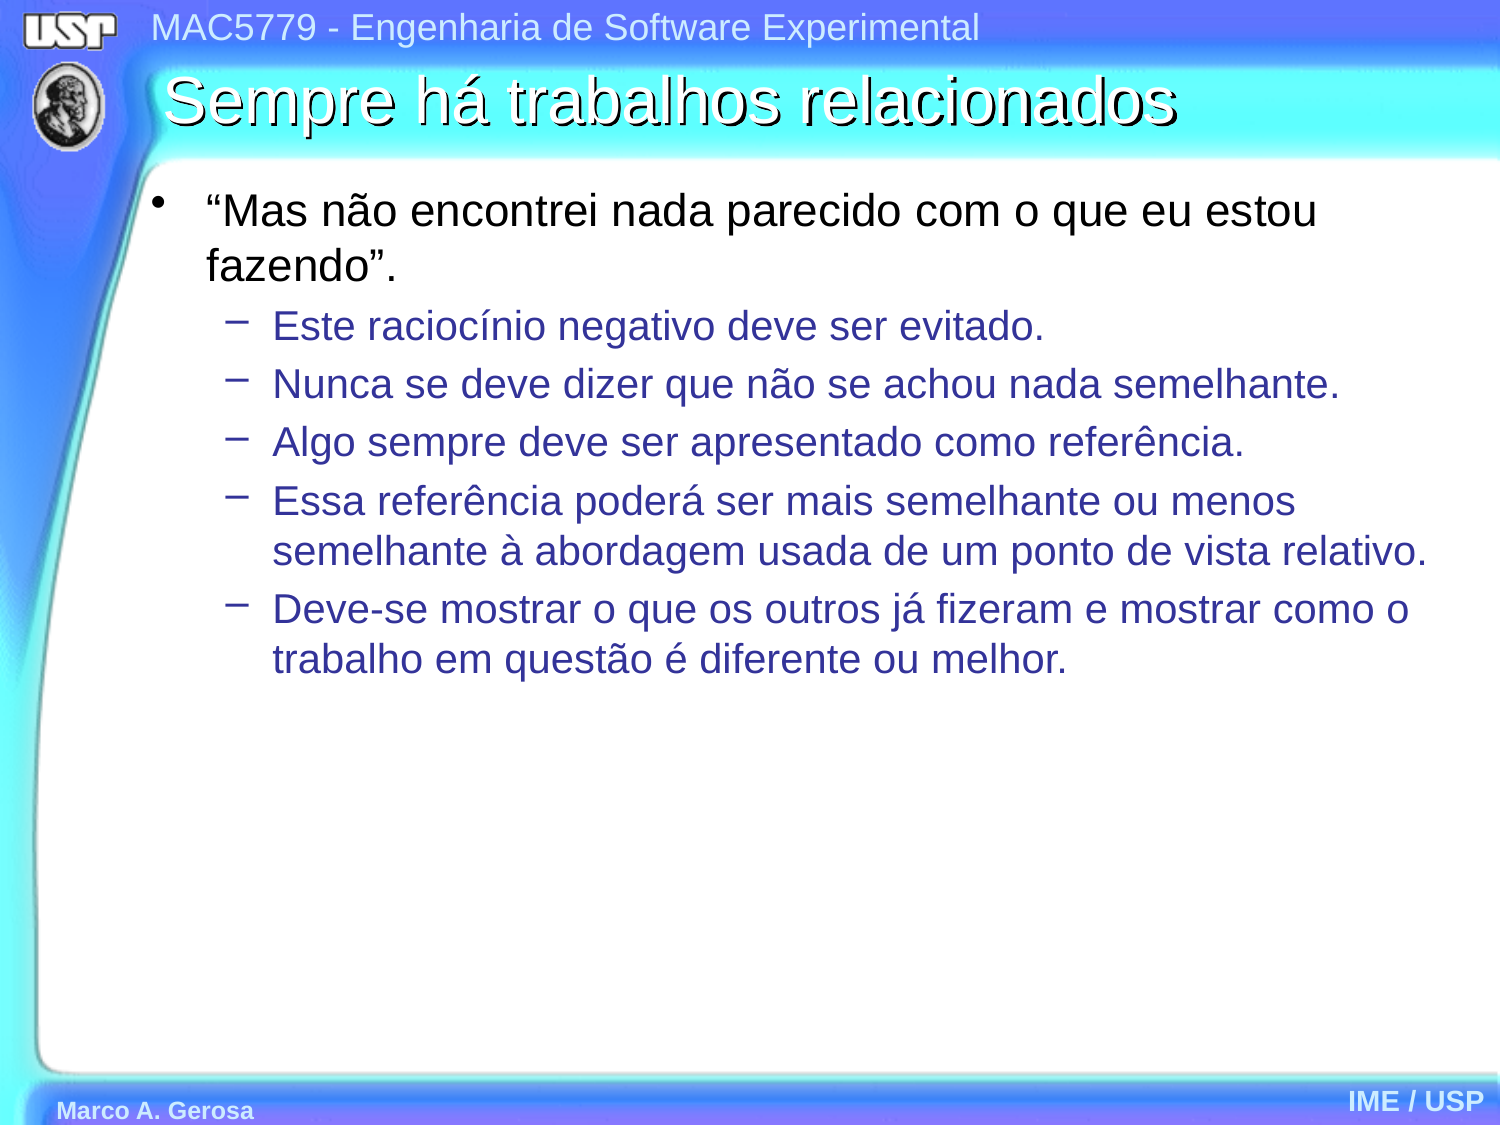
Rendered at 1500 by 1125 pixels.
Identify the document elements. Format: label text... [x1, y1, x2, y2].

slide_number IME / USP [1104, 1074, 1500, 1125]
slide_number Marco A. Gerosa [40, 1086, 491, 1125]
picture [400, 22, 410, 38]
picture [811, 22, 821, 38]
title Sempre há trabalhos relacionados [147, 44, 1500, 150]
list “Mas não encontrei nada parecido com o que eu estou fazendo”. Este raciocínio negativo deve ser evitado. Nunca se deve dizer que não se achou nada semelhante. Algo sempre deve ser apresentado como referência. Essa referência poderá ser mais semelhante ou menos semelhante à abordagem usada de um ponto de vista relativo. Deve-se mostrar o que os outros já fizeram e mostrar como o trabalho em questão é diferente ou melhor. [135, 172, 1500, 1059]
picture [0, 0, 1500, 1125]
